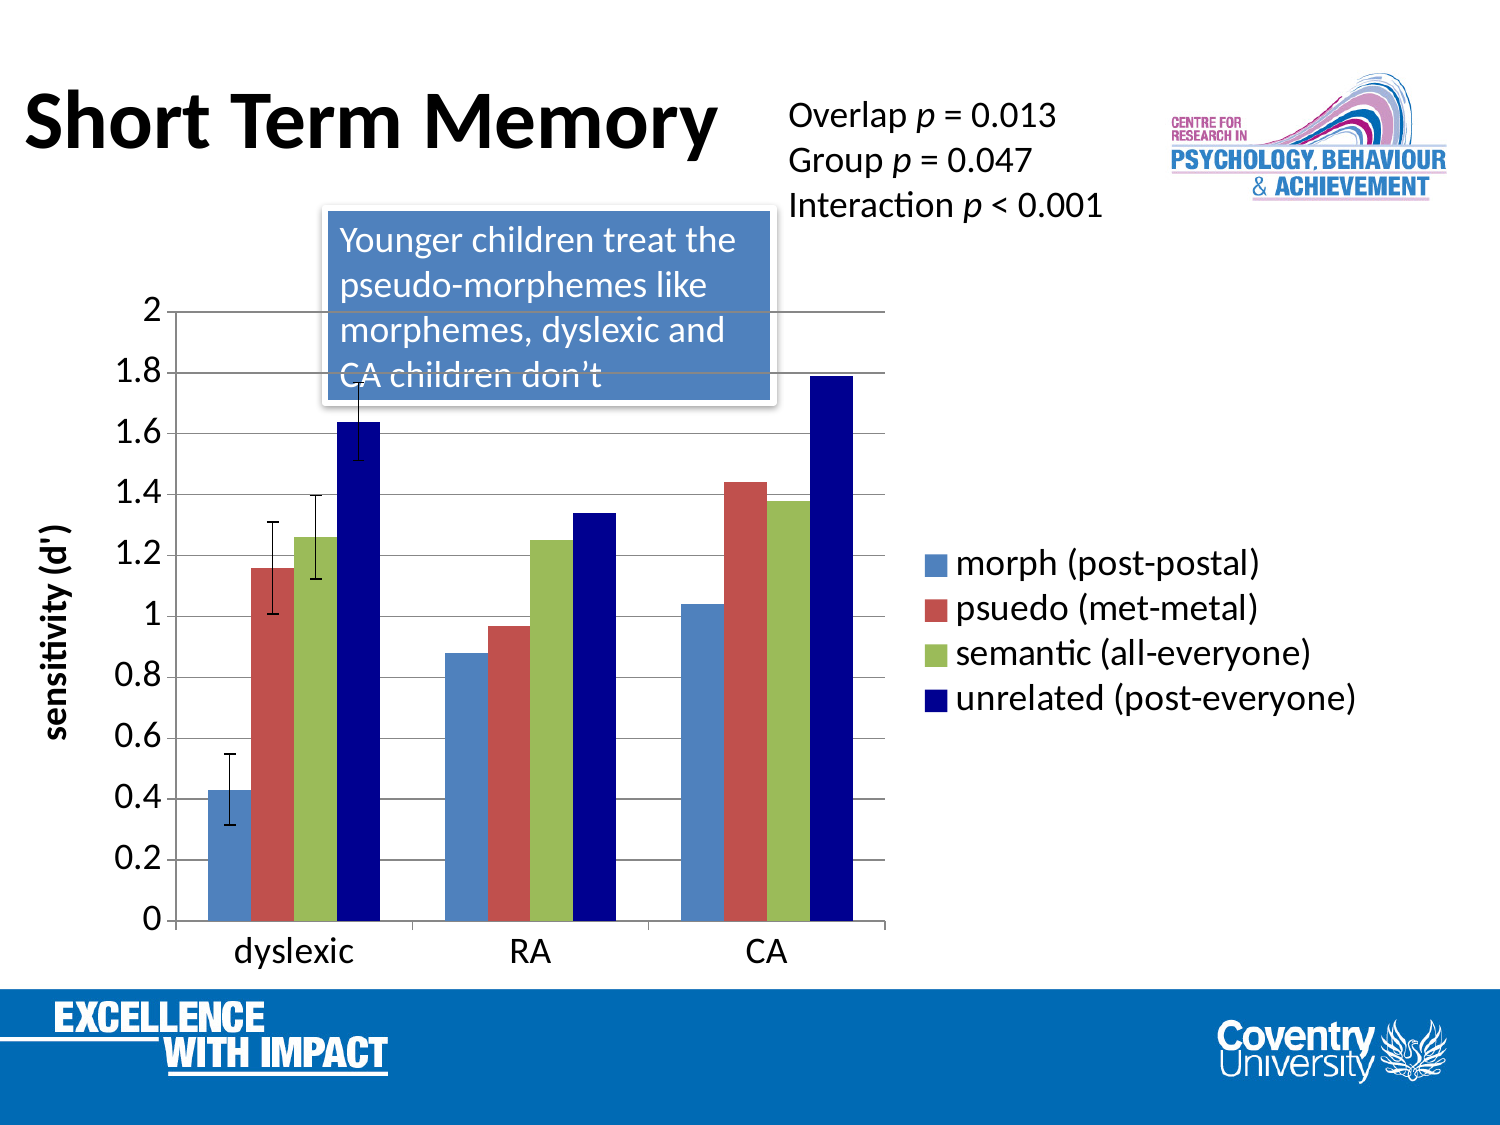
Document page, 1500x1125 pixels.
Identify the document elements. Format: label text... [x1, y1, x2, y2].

chart [0, 278, 1383, 988]
text_box Younger children treat the pseudo-morphemes like morphemes, dyslexic and CA children don’t [322, 205, 777, 277]
title Short Term Memory [5, 58, 739, 197]
picture [0, 0, 1500, 1125]
text_box Overlap p = 0.013 Group p = 0.047 Interaction p < 0.001 [773, 82, 1164, 233]
